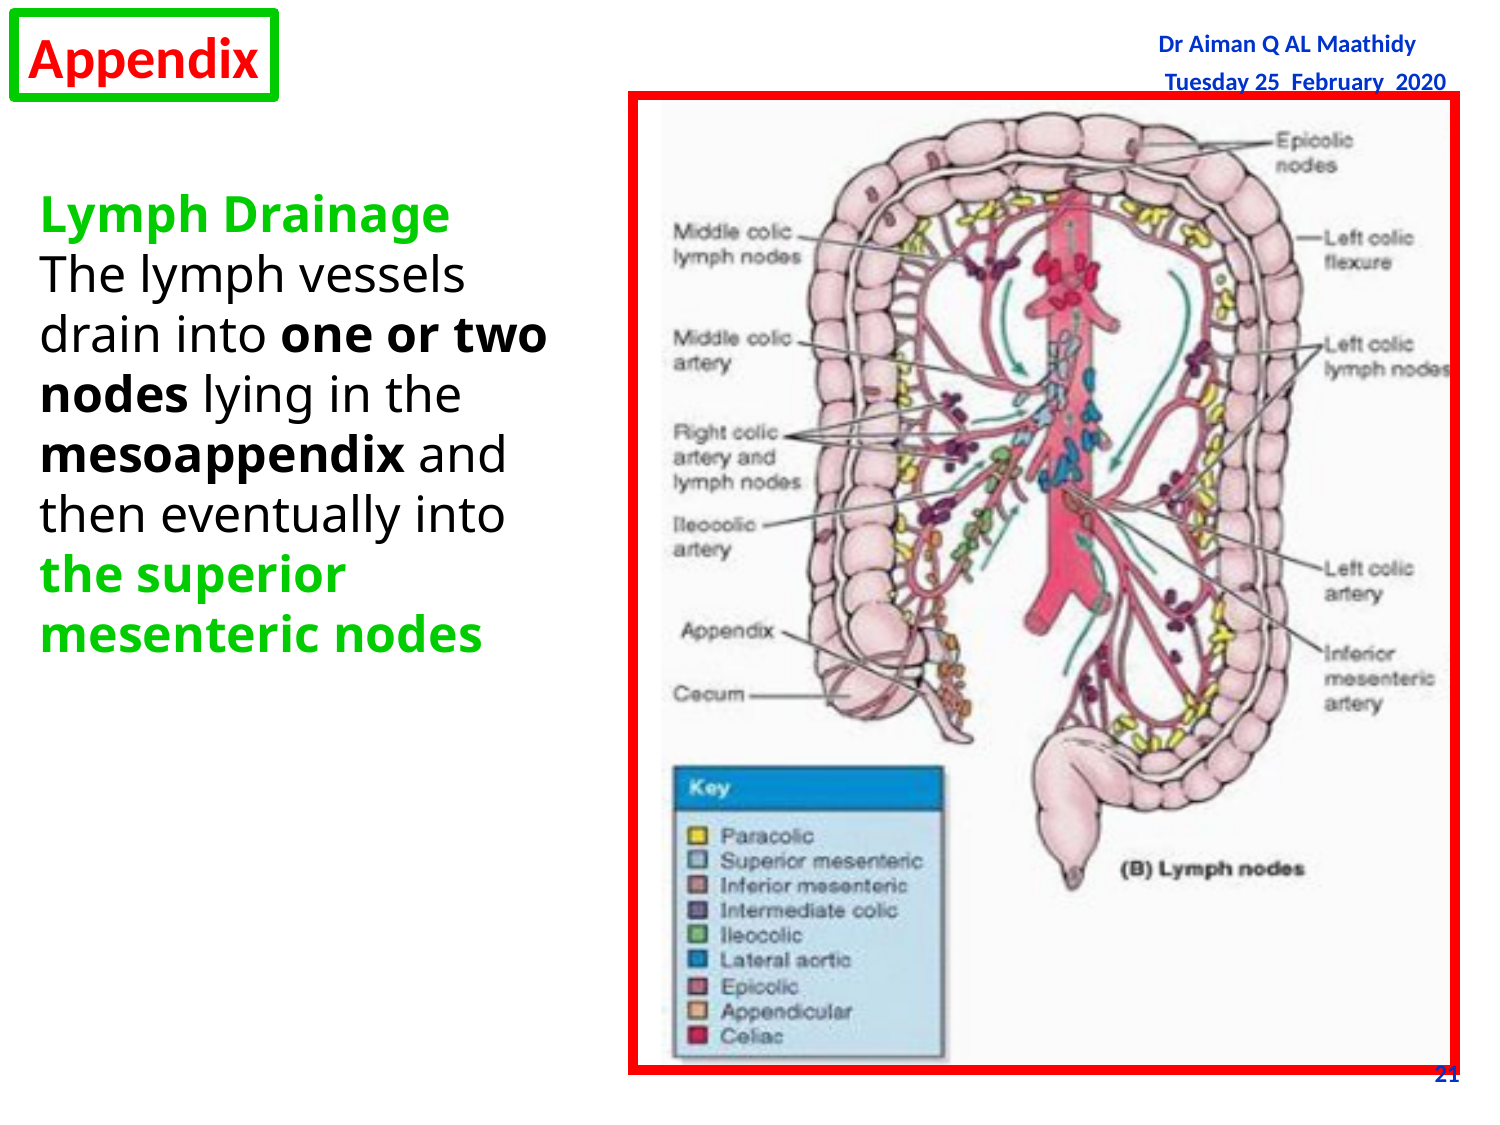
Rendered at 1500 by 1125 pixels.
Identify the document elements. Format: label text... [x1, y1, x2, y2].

text_box Lymph Drainage The lymph vessels drain into one or two nodes lying in the mesoappendix and then eventually into the superior mesenteric nodes [24, 174, 588, 670]
footer Dr Aiman Q AL Maathidy [1050, 12, 1500, 73]
slide_number 21 [1125, 1042, 1475, 1103]
picture [637, 99, 1451, 1066]
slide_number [1149, 73, 1500, 110]
text_box Appendix [14, 12, 275, 98]
